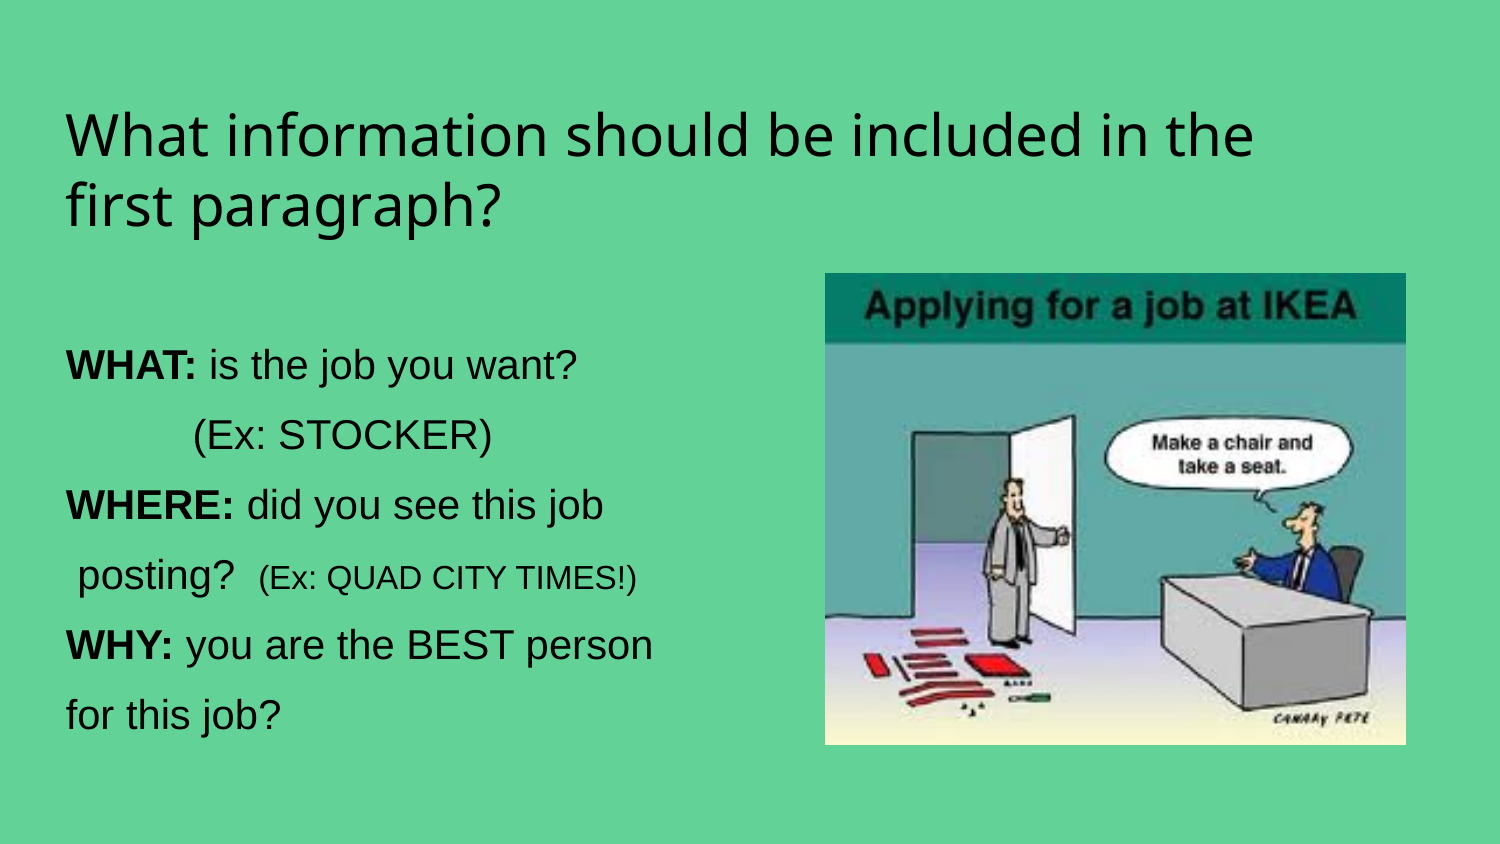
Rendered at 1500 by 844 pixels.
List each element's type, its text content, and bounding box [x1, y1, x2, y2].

title What information should be included in the first paragraph? WHAT: is the job you want? (Ex: STOCKER) WHERE: did you see this job posting? (Ex: QUAD CITY TIMES!) WHY: you are the BEST person for this job? [50, 21, 1366, 745]
picture [825, 273, 1407, 745]
